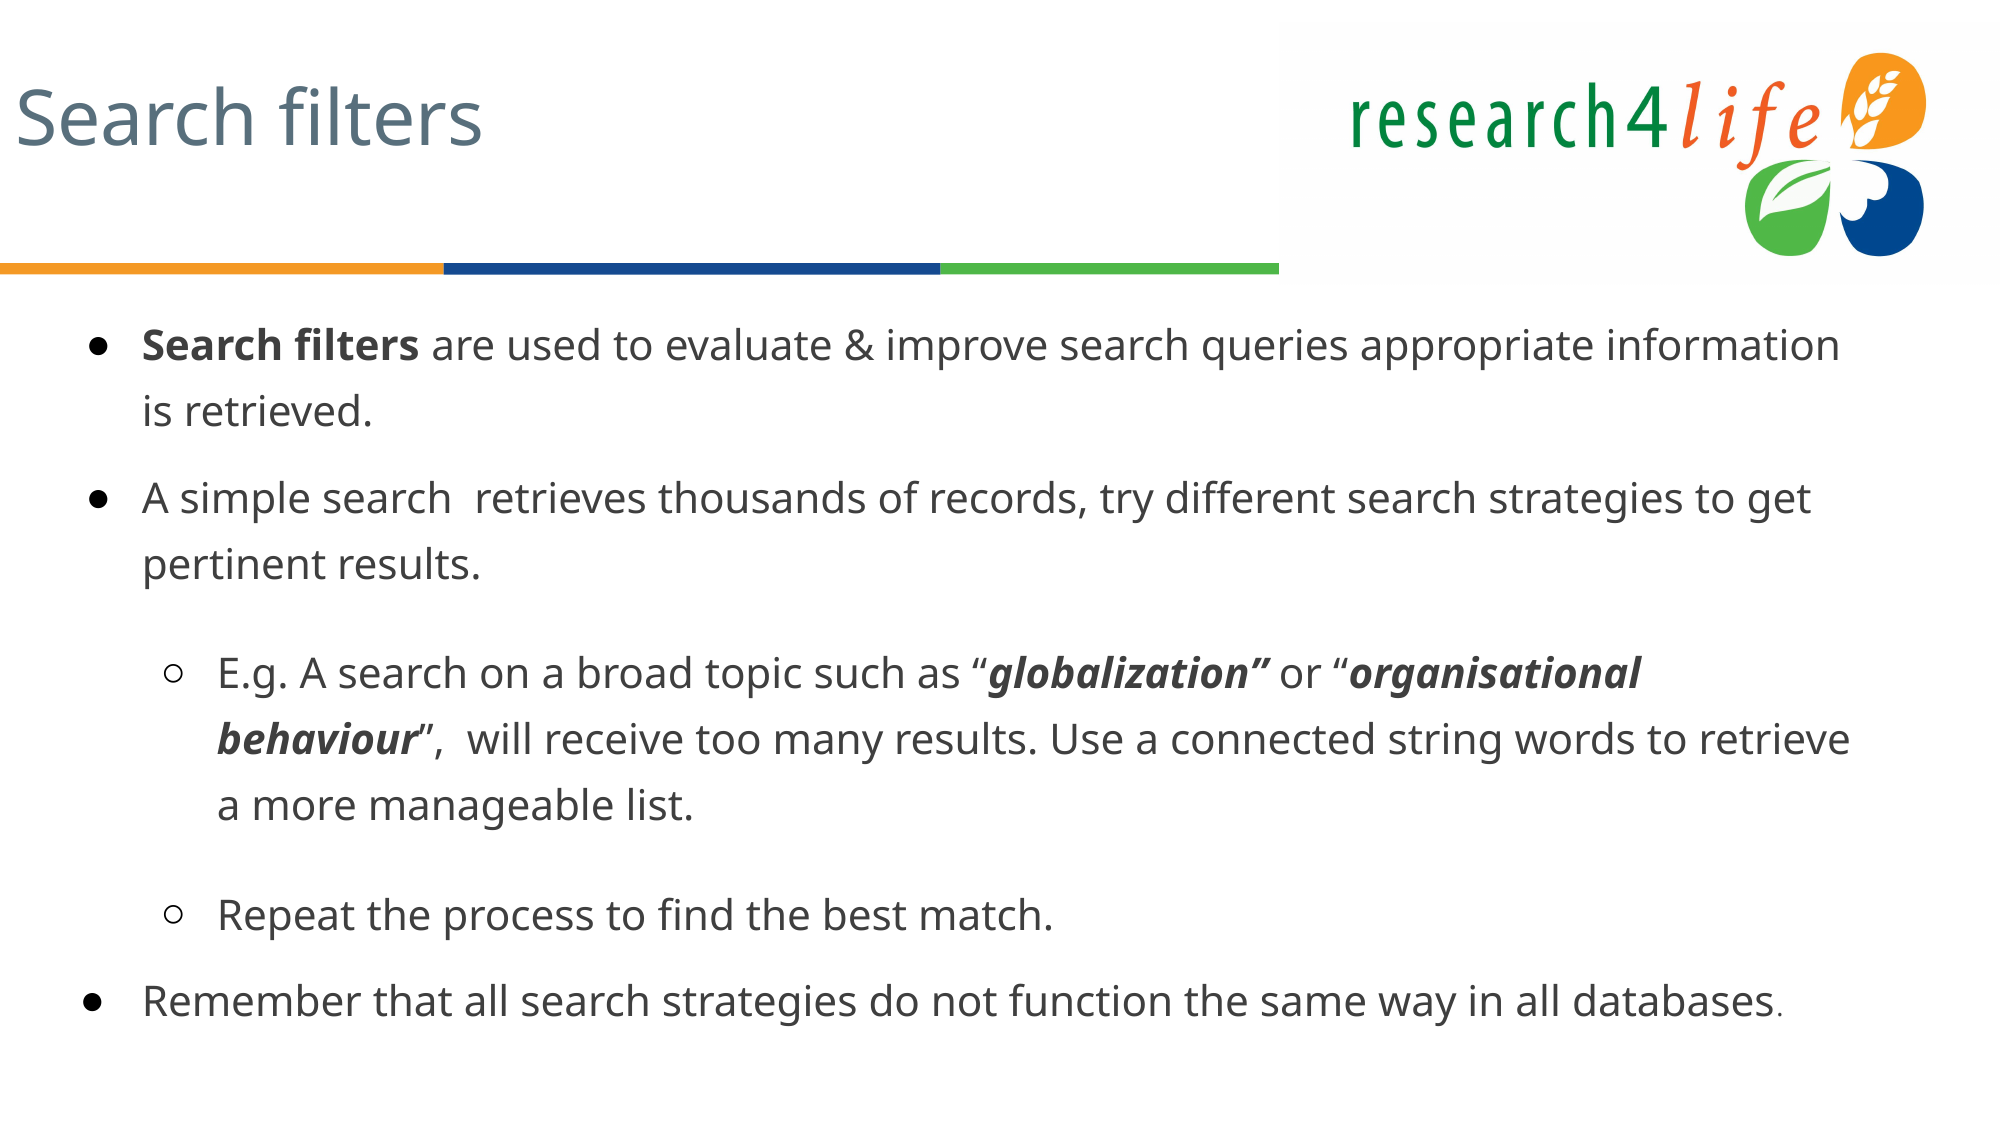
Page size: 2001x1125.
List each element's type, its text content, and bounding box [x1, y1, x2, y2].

title Search filters [0, 71, 1578, 250]
picture [1279, 22, 2000, 285]
list Search filters are used to evaluate & improve search queries appropriate information is retrieved. A simple search retrieves thousands of records, try different search strategies to get pertinent results. E.g. A search on a broad topic such as “globalization” or “organisational behaviour”, will receive too many results. Use a connected string words to retrieve a more manageable list. Repeat the process to find the best match. Remember that all search strategies do not function the same way in all databases. [49, 295, 1886, 1103]
